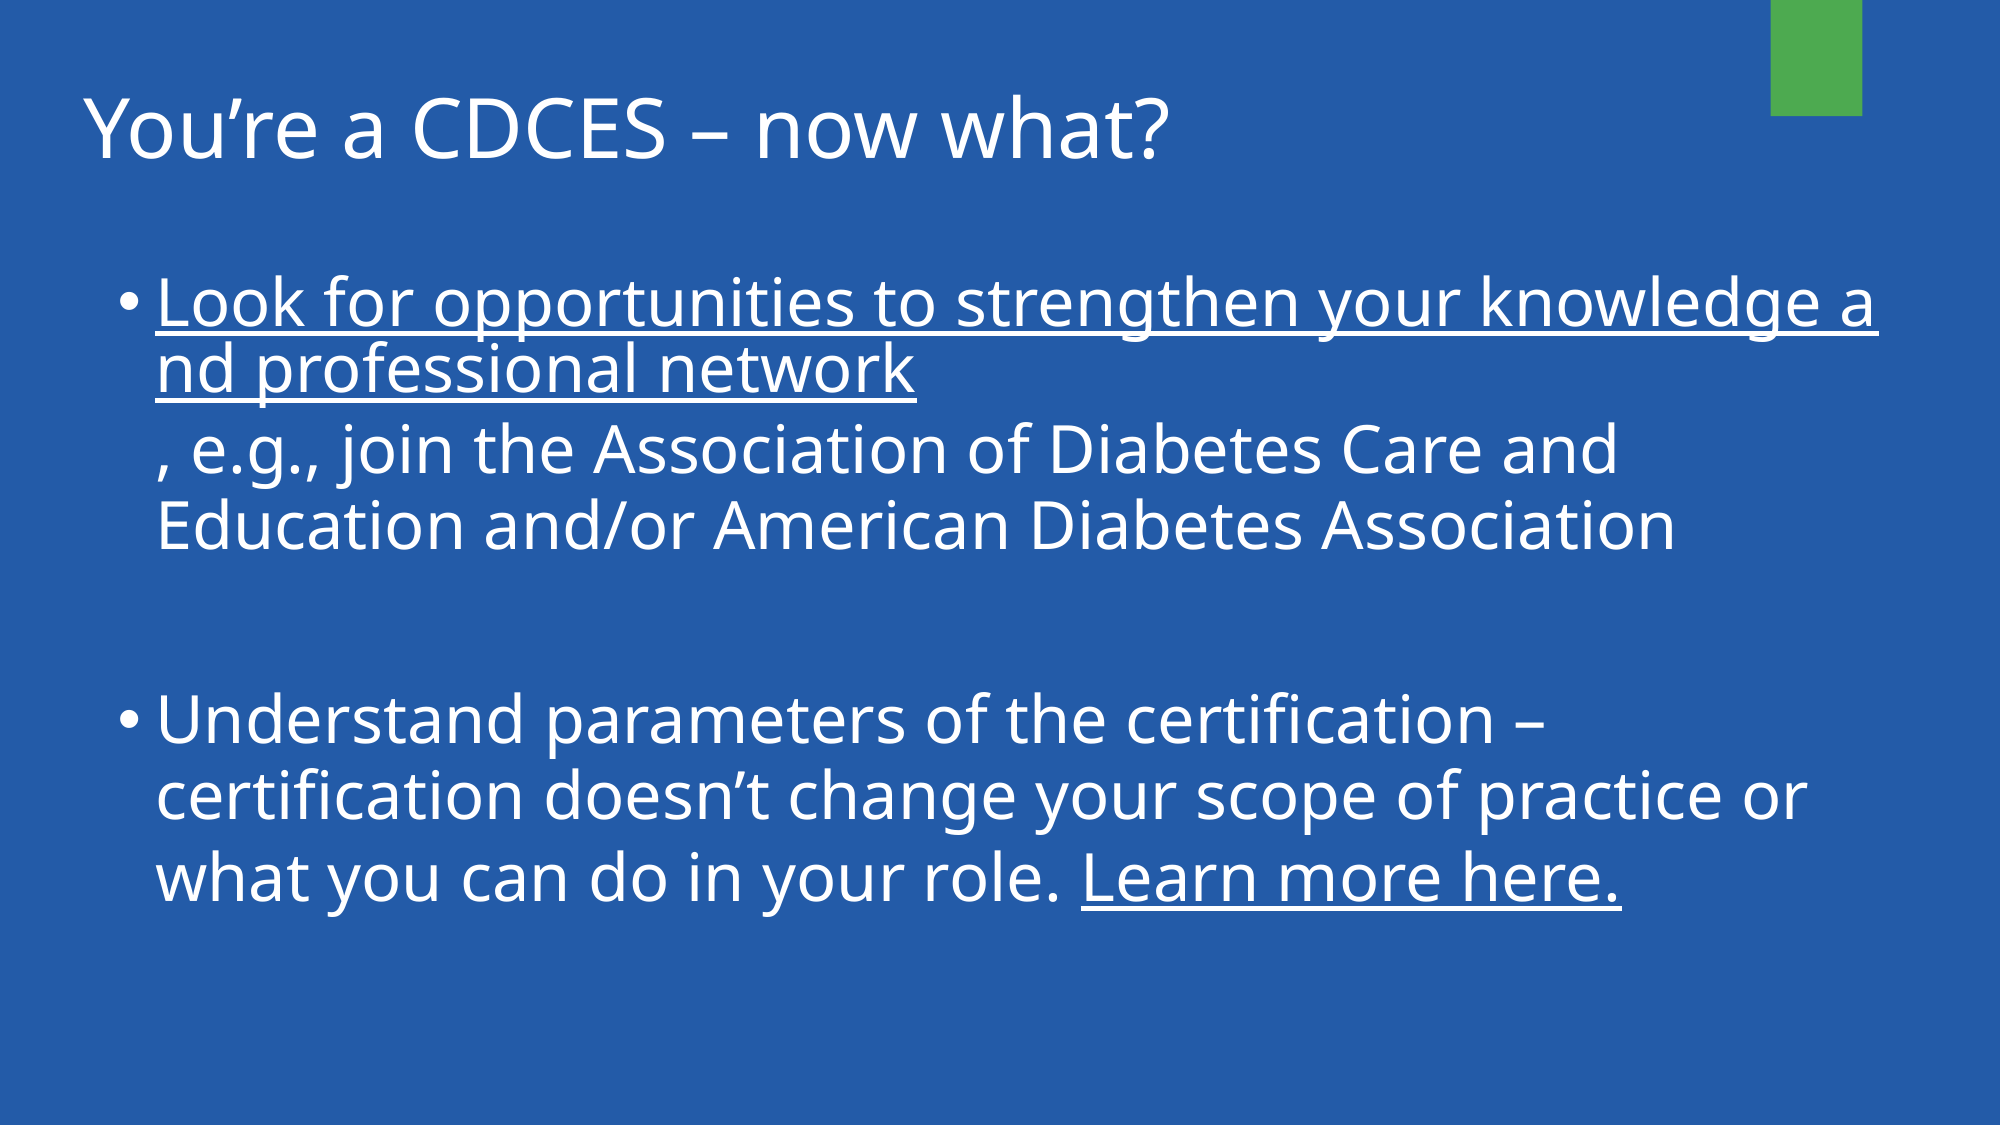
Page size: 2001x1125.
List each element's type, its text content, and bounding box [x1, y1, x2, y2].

list Look for opportunities to strengthen your knowledge and professional network, e.g., join the Association of Diabetes Care and Education and/or American Diabetes Association Understand parameters of the certification – certification doesn’t change your scope of practice or what you can do in your role. Learn more here. [102, 194, 1931, 1067]
title You’re a CDCES – now what? [68, 22, 1794, 240]
